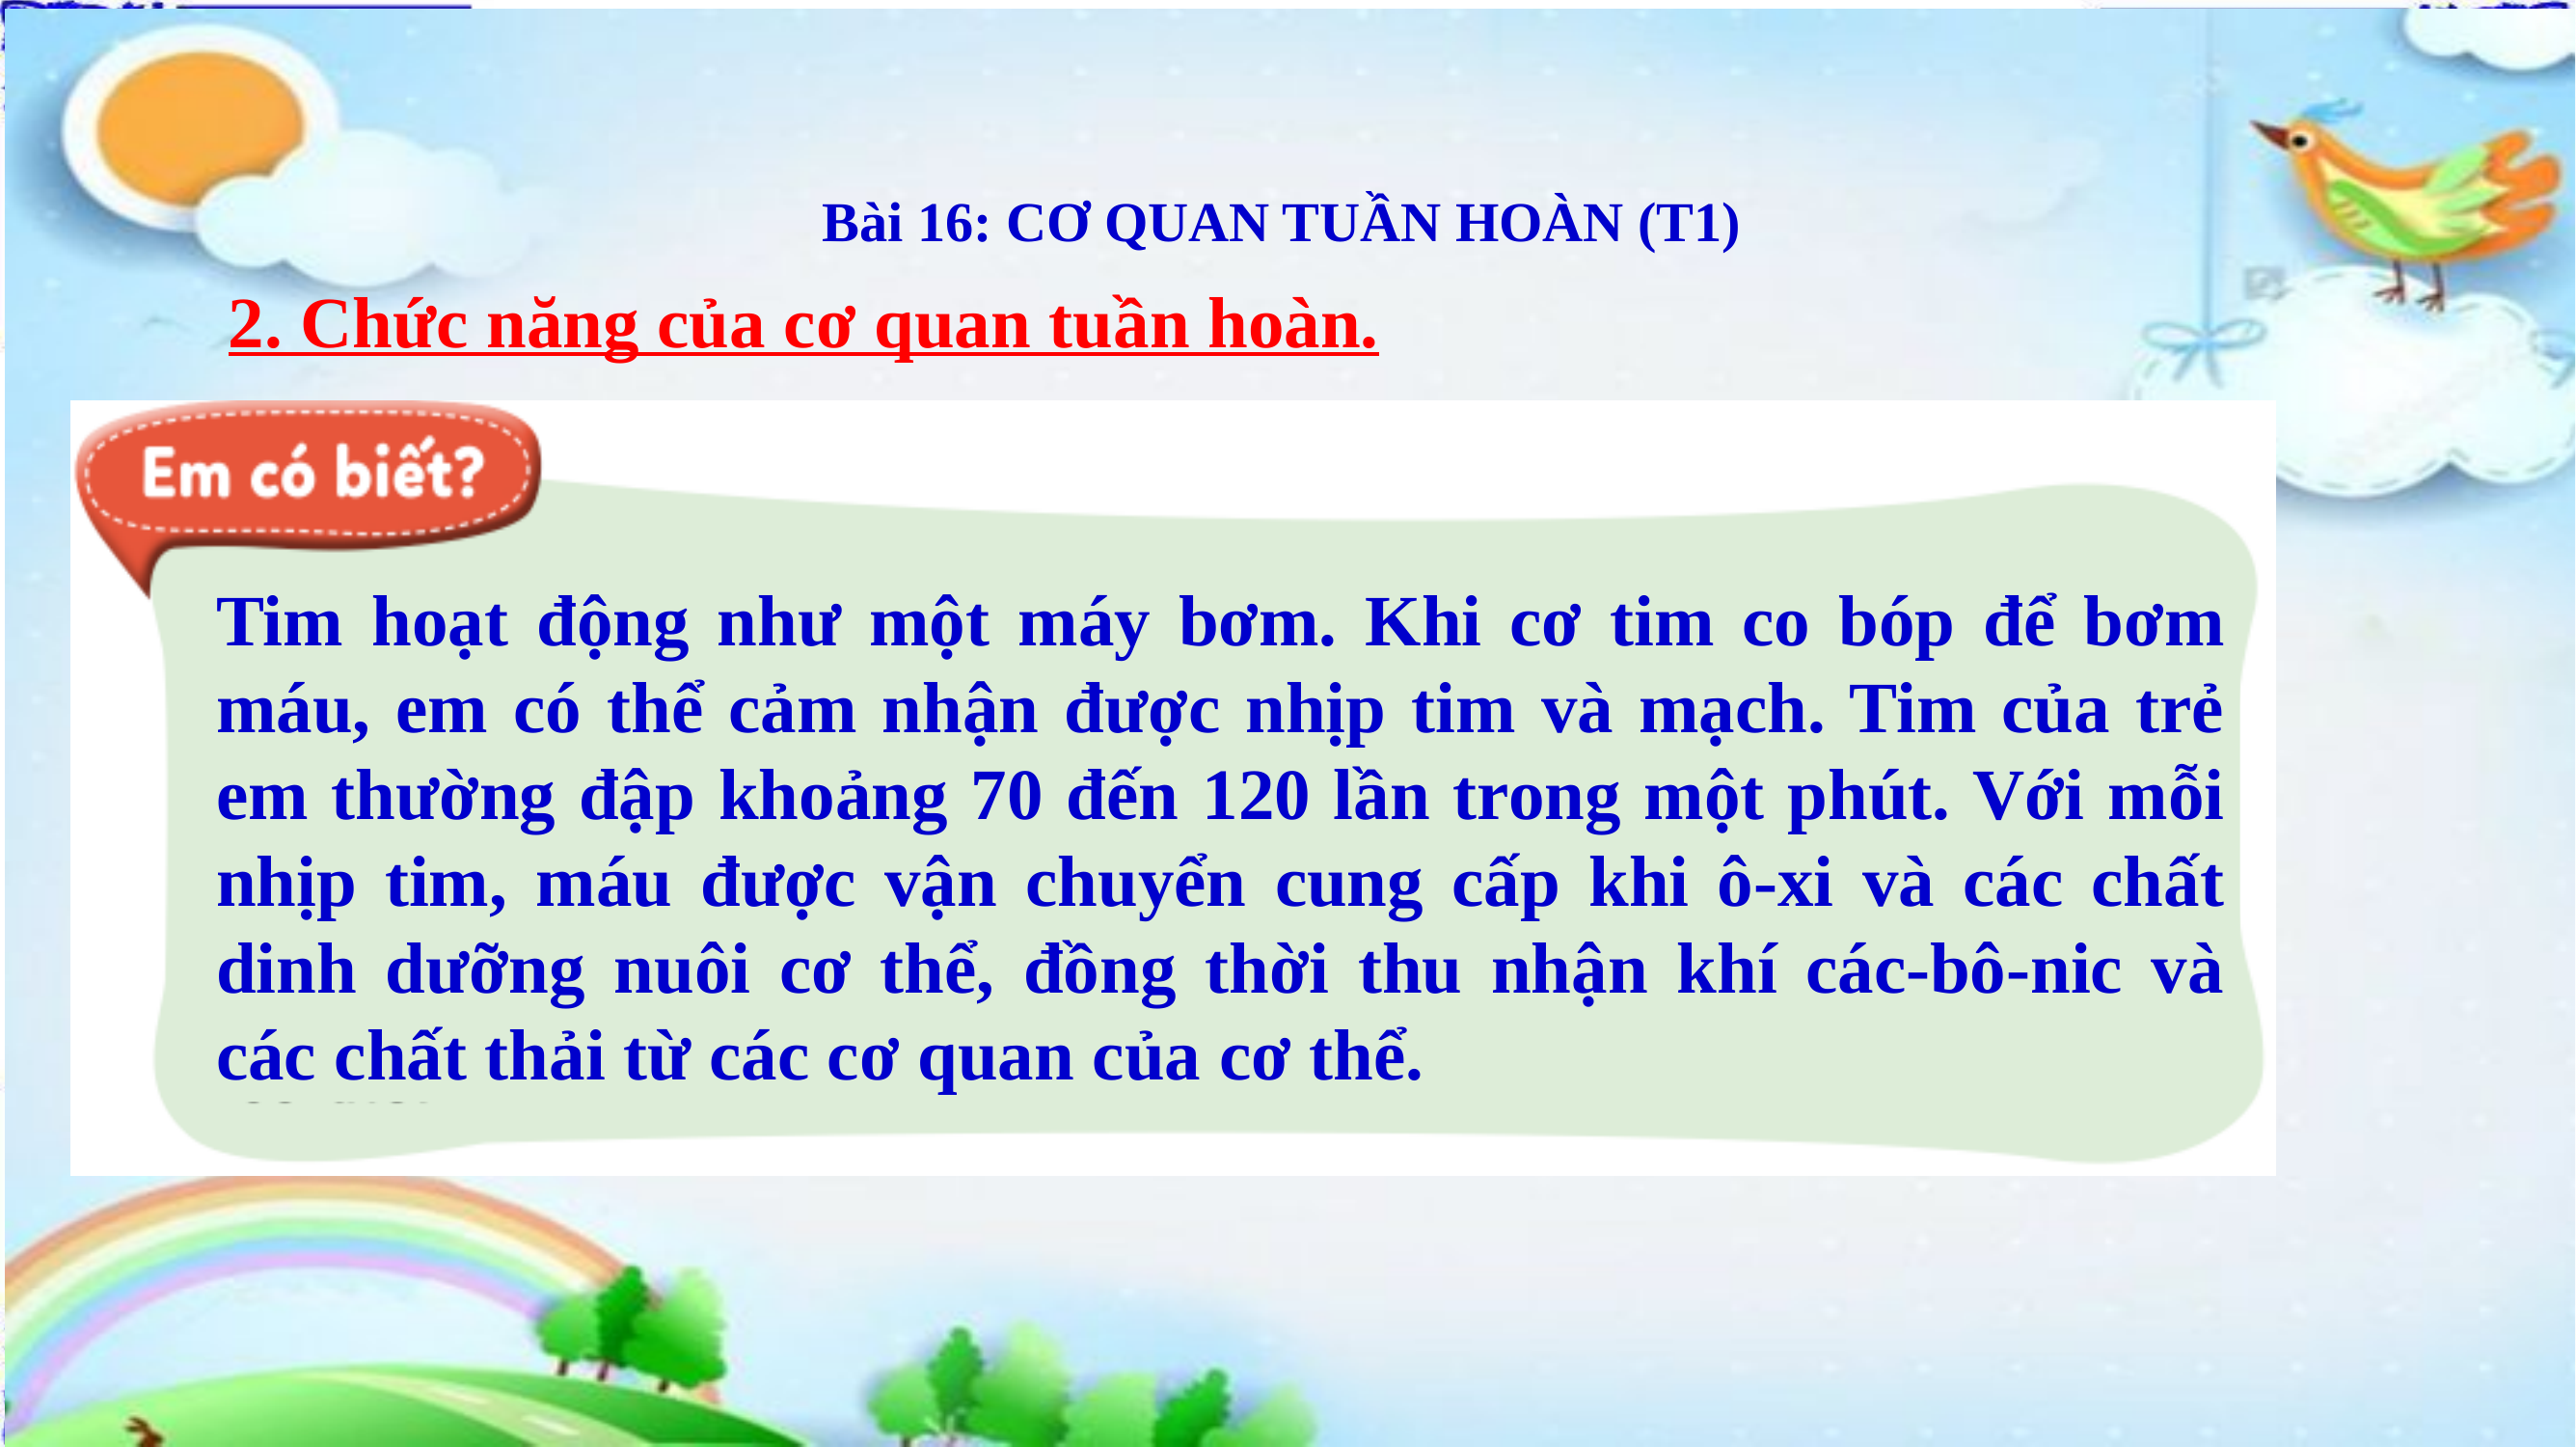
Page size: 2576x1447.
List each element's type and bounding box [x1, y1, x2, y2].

picture [0, 0, 2576, 1447]
text_box [70, 400, 2277, 1176]
